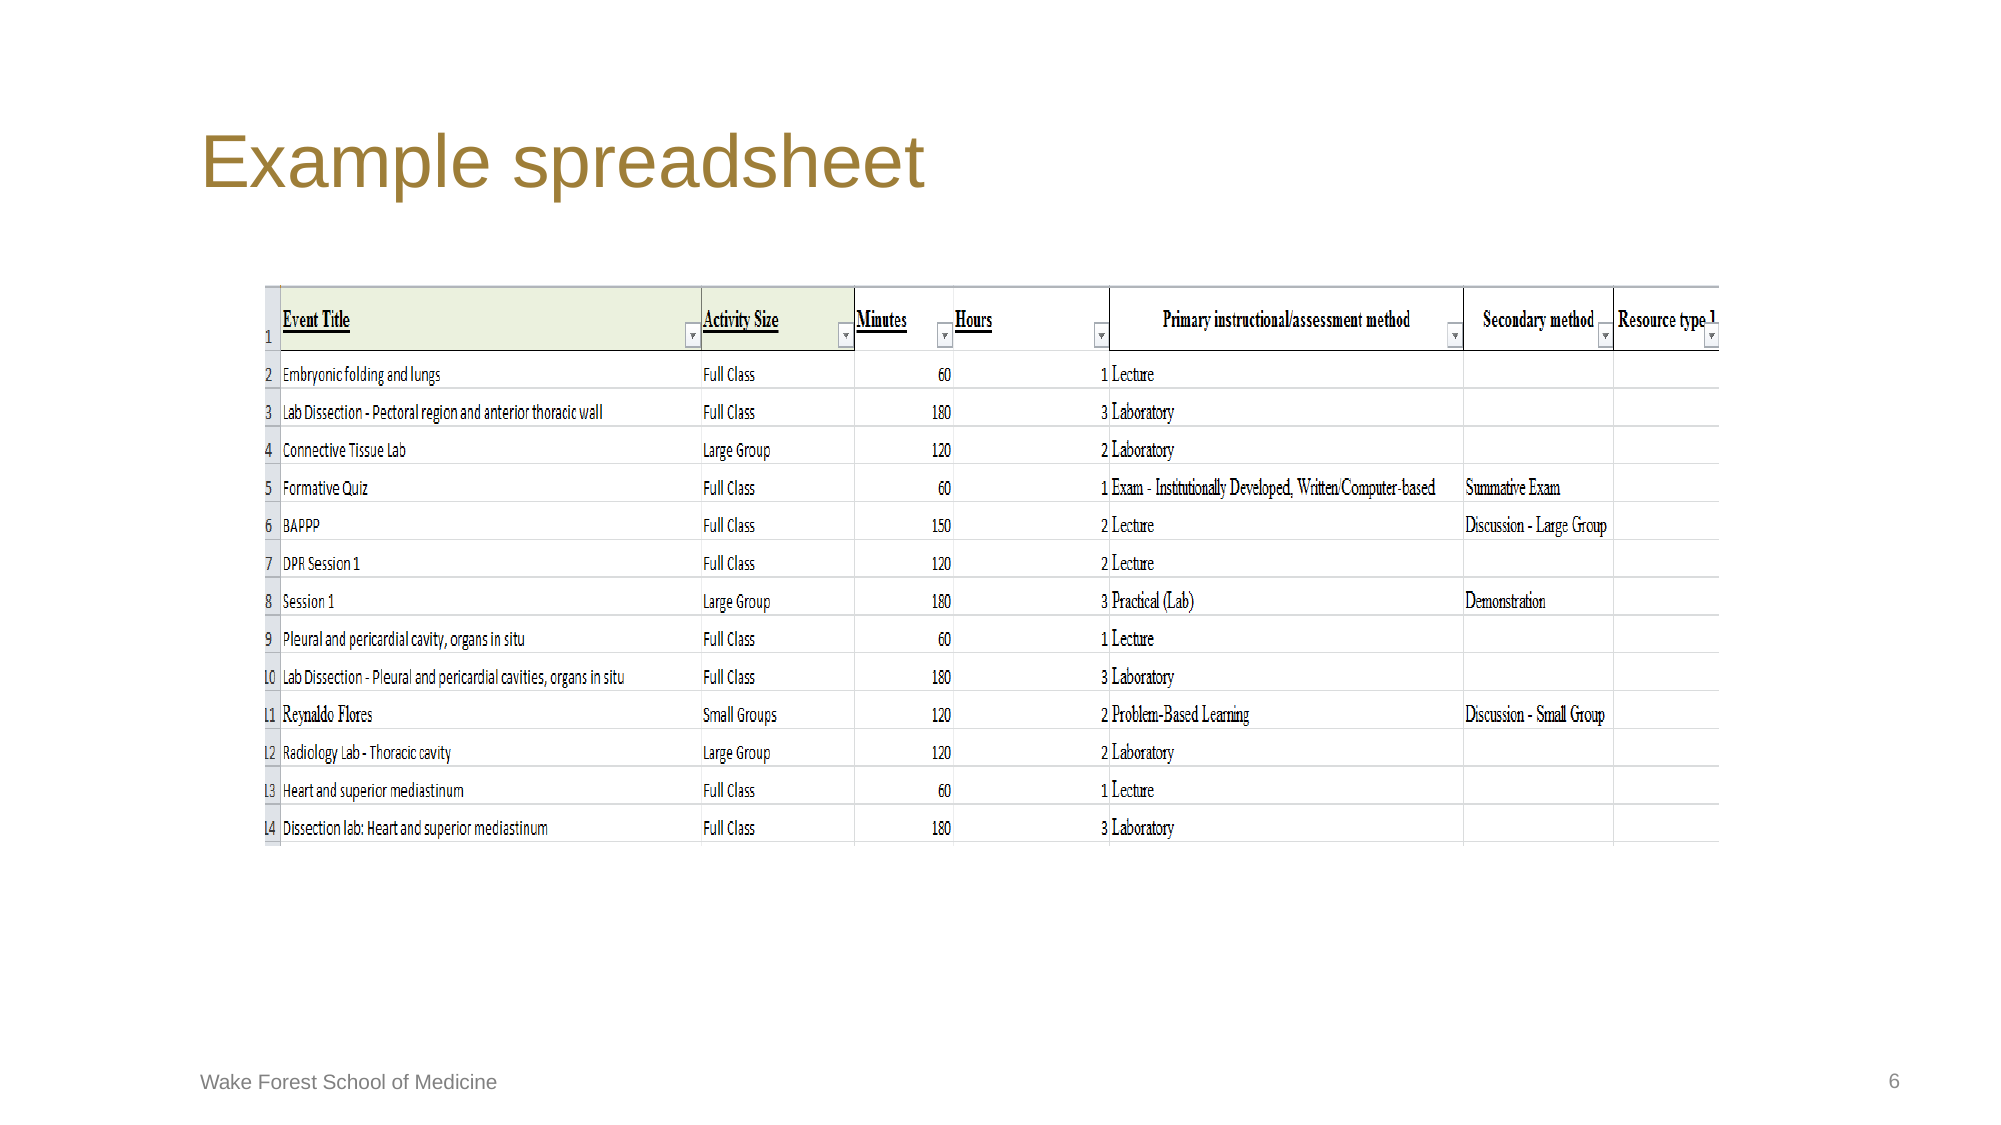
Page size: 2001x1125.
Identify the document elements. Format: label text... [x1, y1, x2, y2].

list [265, 285, 1719, 846]
slide_number 6 [1433, 1050, 1900, 1111]
title Example spreadsheet [200, 112, 1900, 204]
